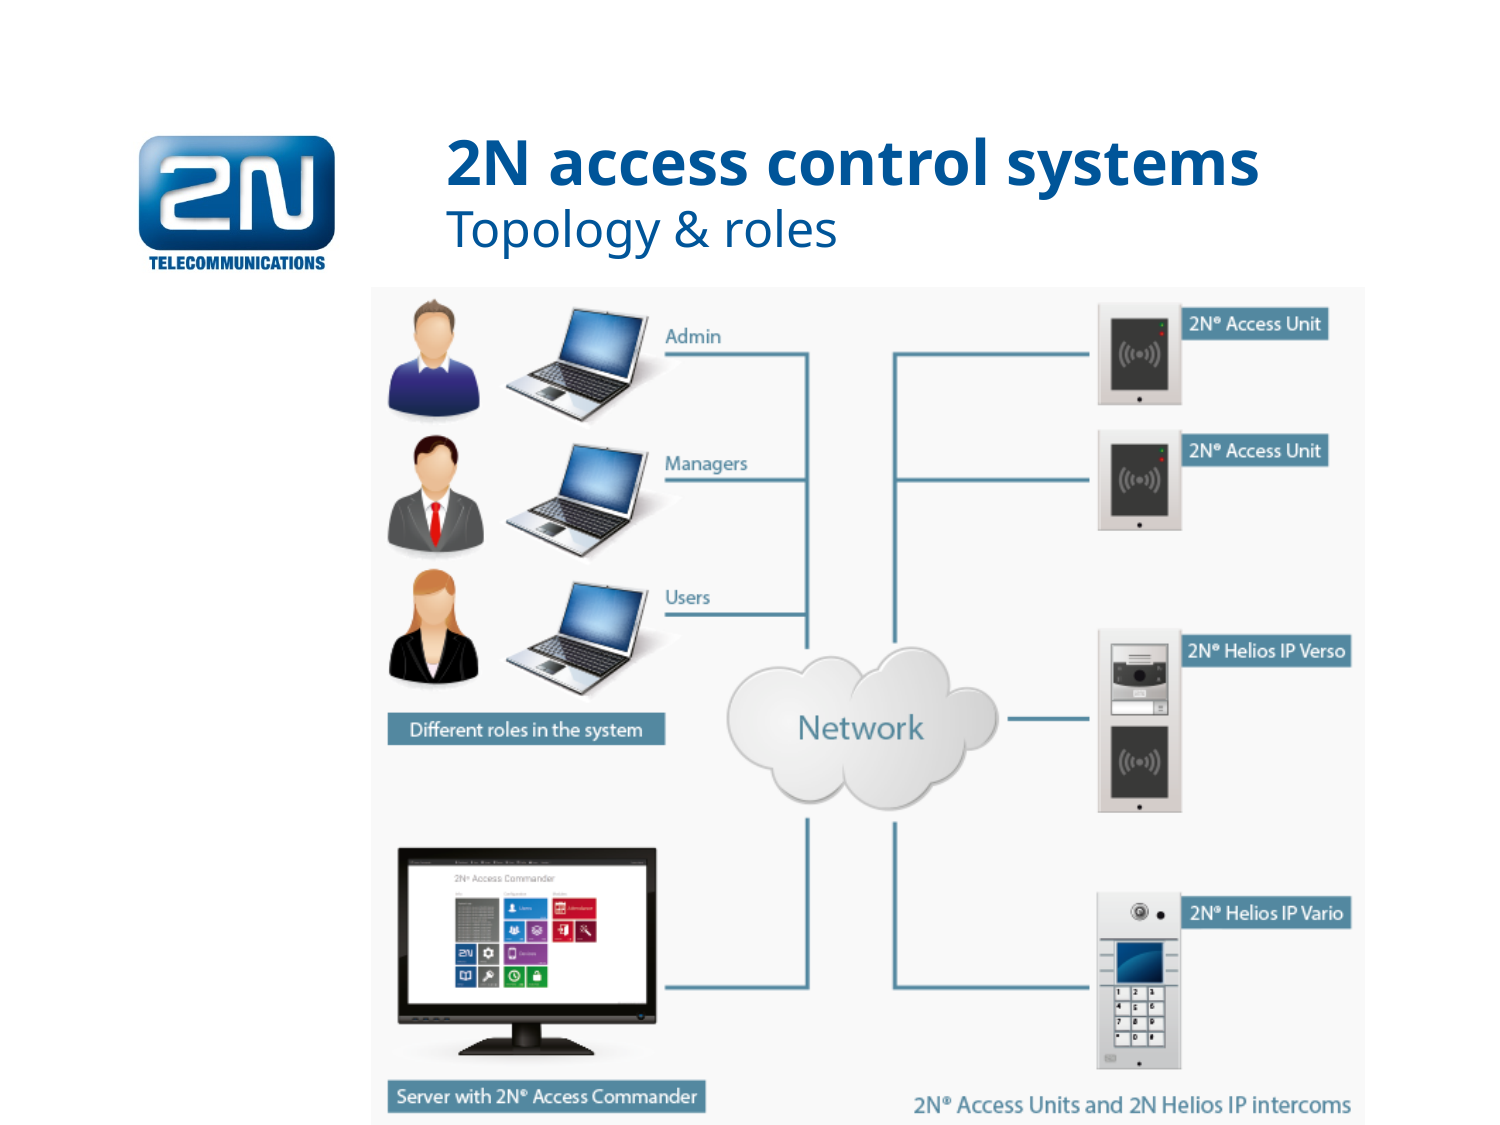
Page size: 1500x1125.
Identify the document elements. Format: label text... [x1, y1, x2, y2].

title 2N access control systems Topology & roles [430, 101, 1436, 280]
picture [0, 0, 1463, 1125]
